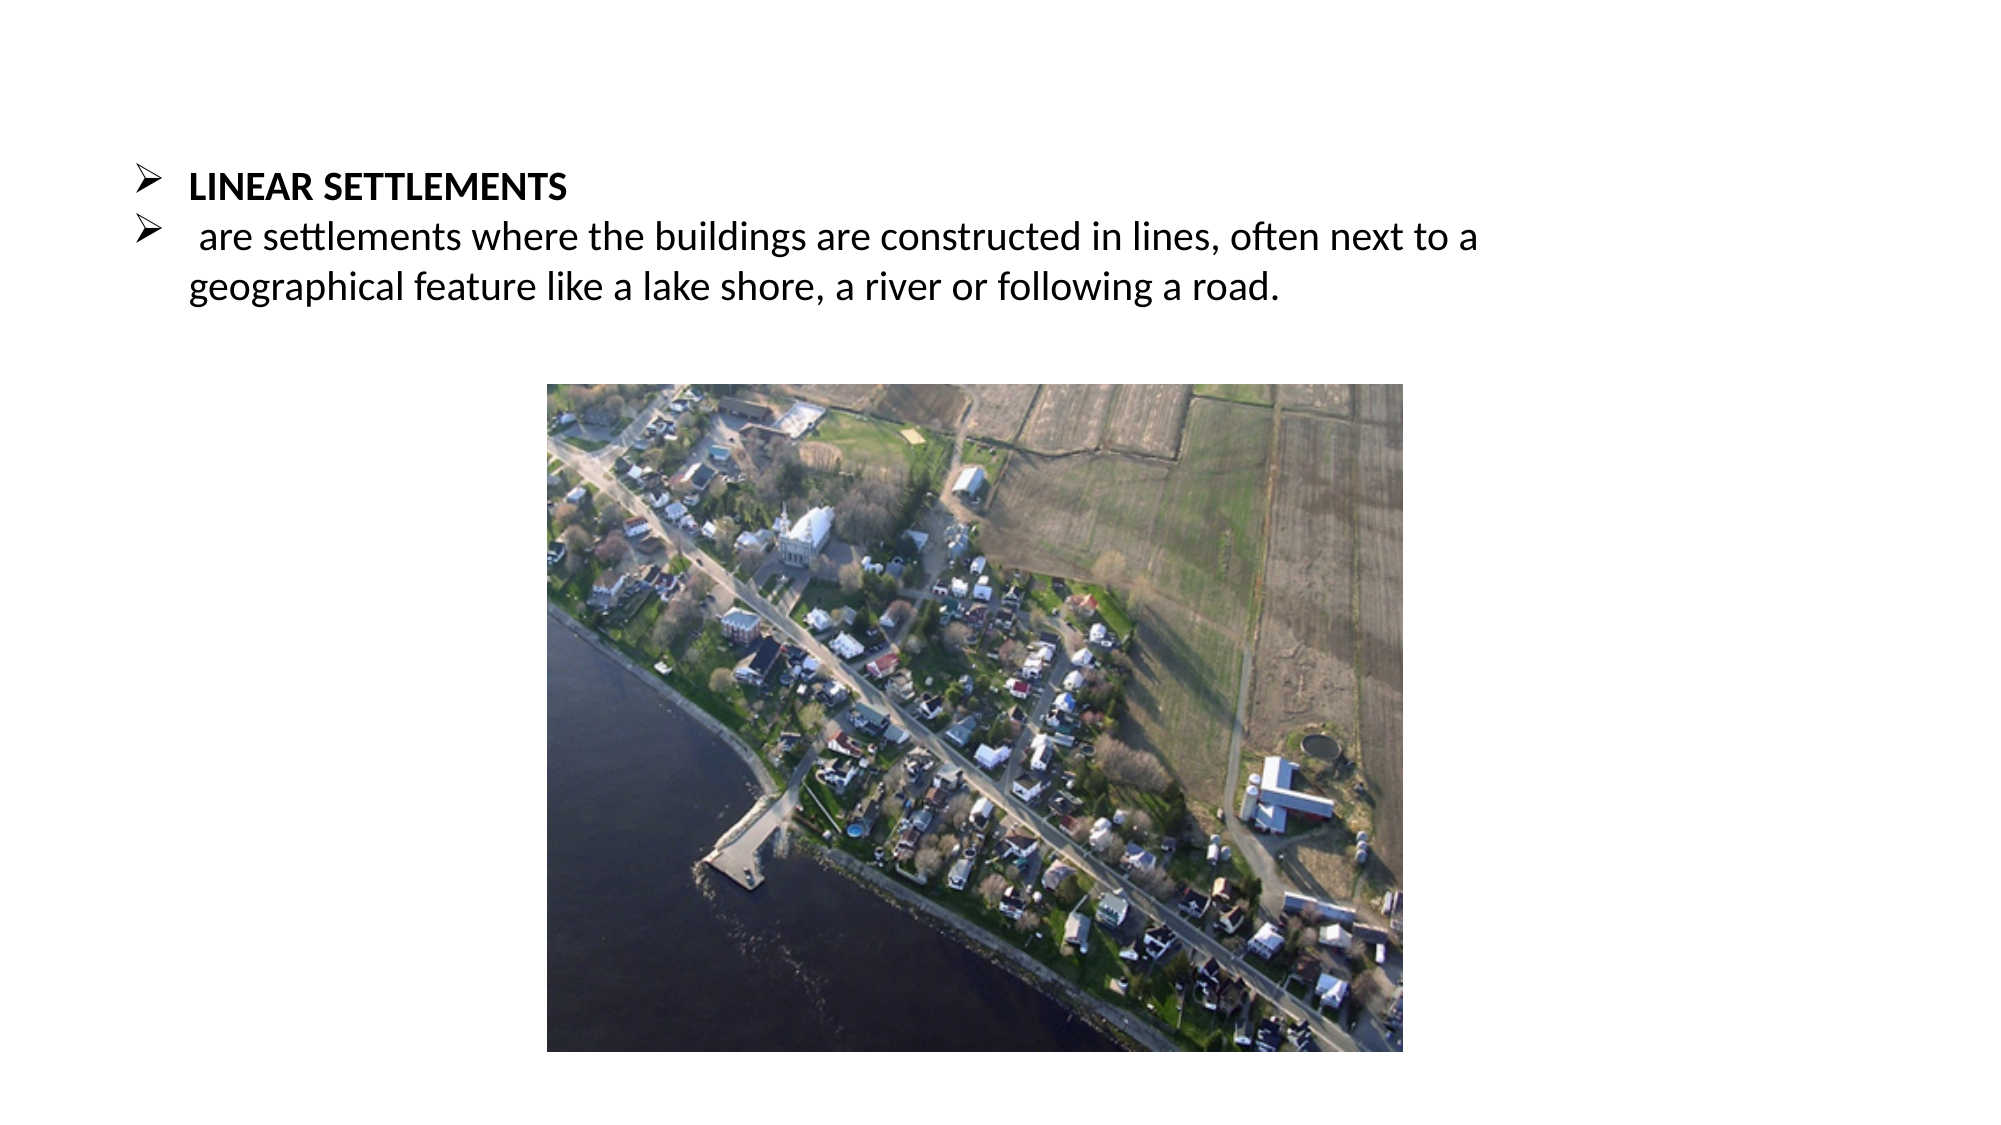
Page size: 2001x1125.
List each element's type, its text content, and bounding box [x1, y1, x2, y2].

picture [547, 384, 1403, 1052]
text_box LINEAR SETTLEMENTS are settlements where the buildings are constructed in lines, often next to a geographical feature like a lake shore, a river or following a road. [117, 151, 1678, 317]
